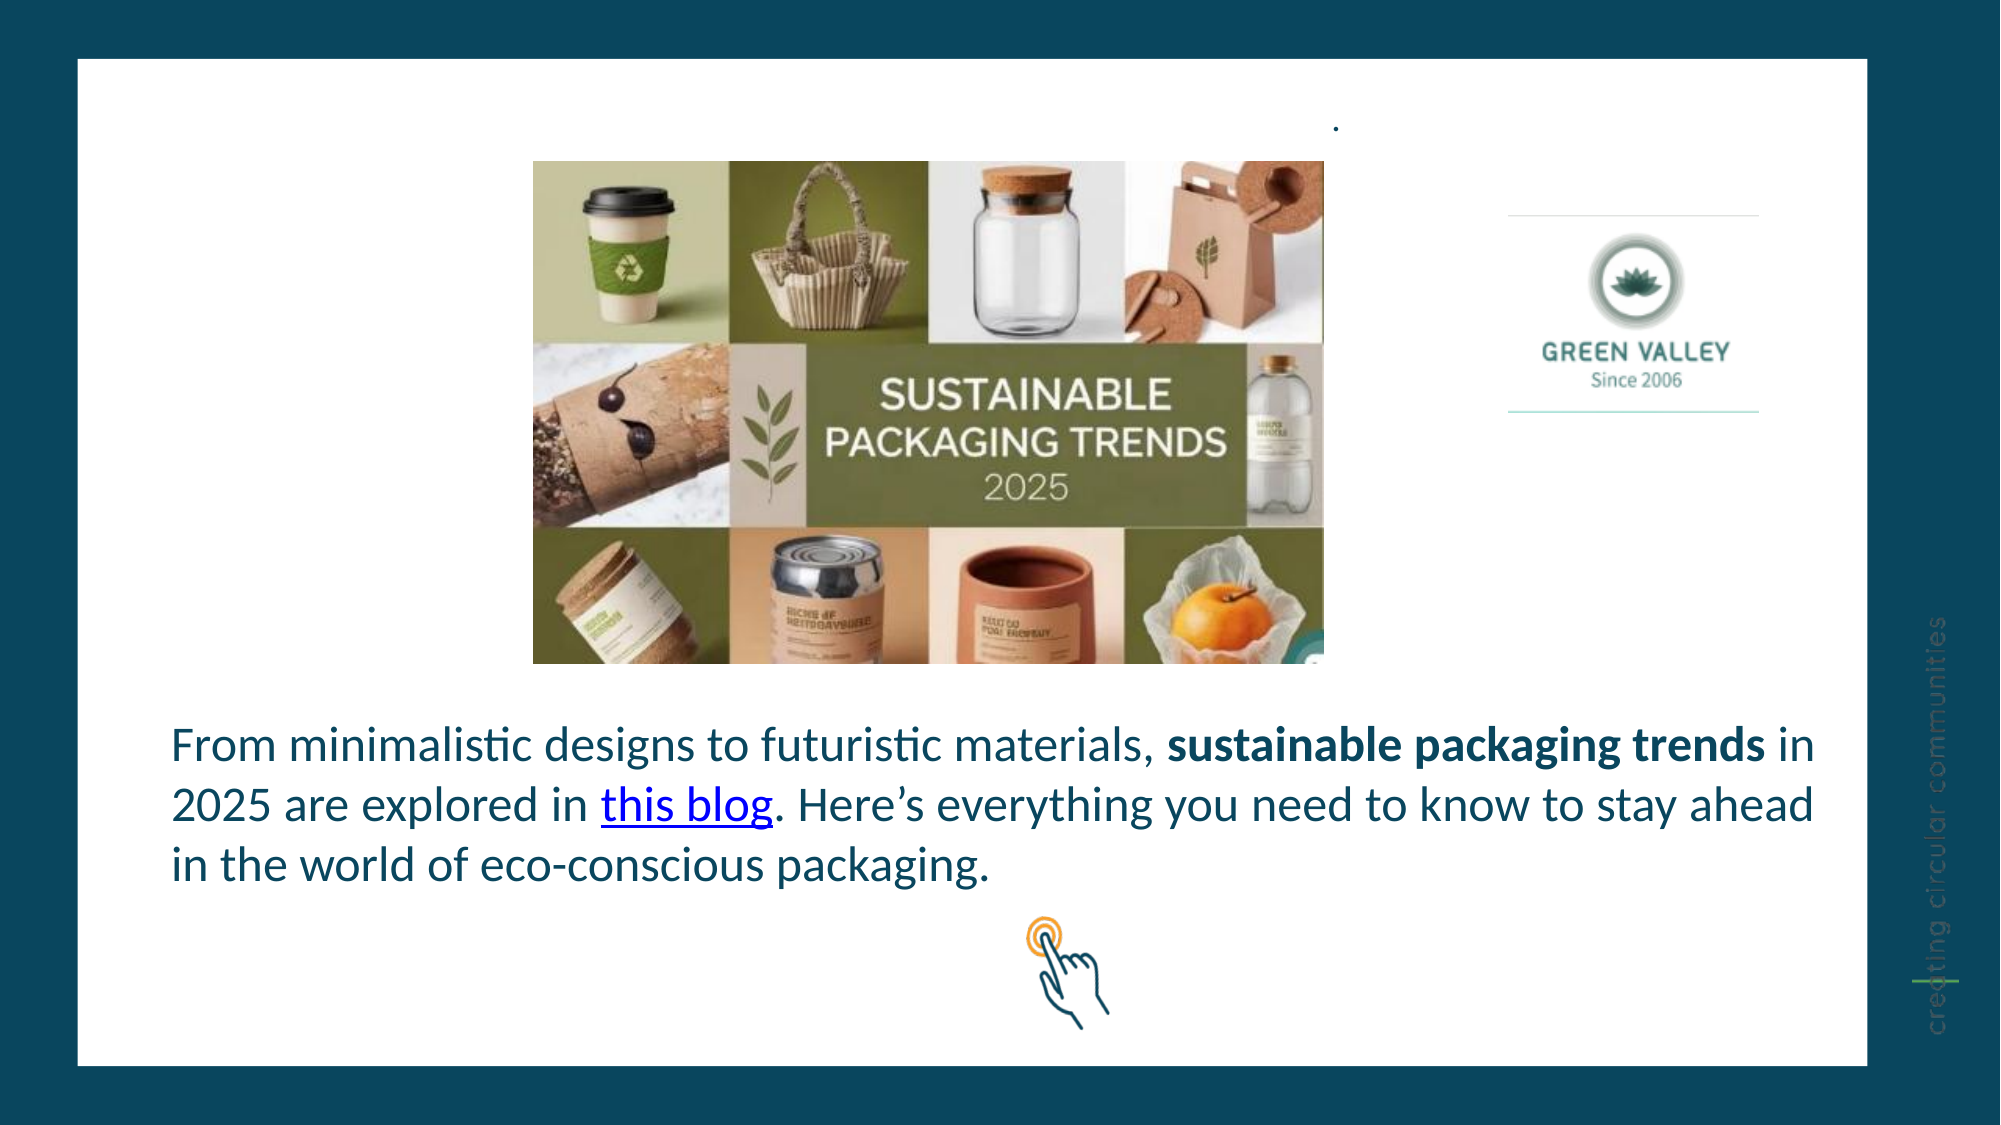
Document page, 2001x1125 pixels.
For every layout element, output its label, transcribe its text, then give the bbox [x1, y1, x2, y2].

picture [1011, 914, 1125, 1034]
picture [1911, 603, 1959, 1043]
picture [1507, 215, 1759, 413]
picture [533, 160, 1325, 664]
text_box . [1316, 86, 1729, 147]
text_box From minimalistic designs to futuristic materials, sustainable packaging trends in 2025 are explored in this blog. Here’s everything you need to know to stay ahead in the world of eco-conscious packaging. [156, 704, 1831, 899]
